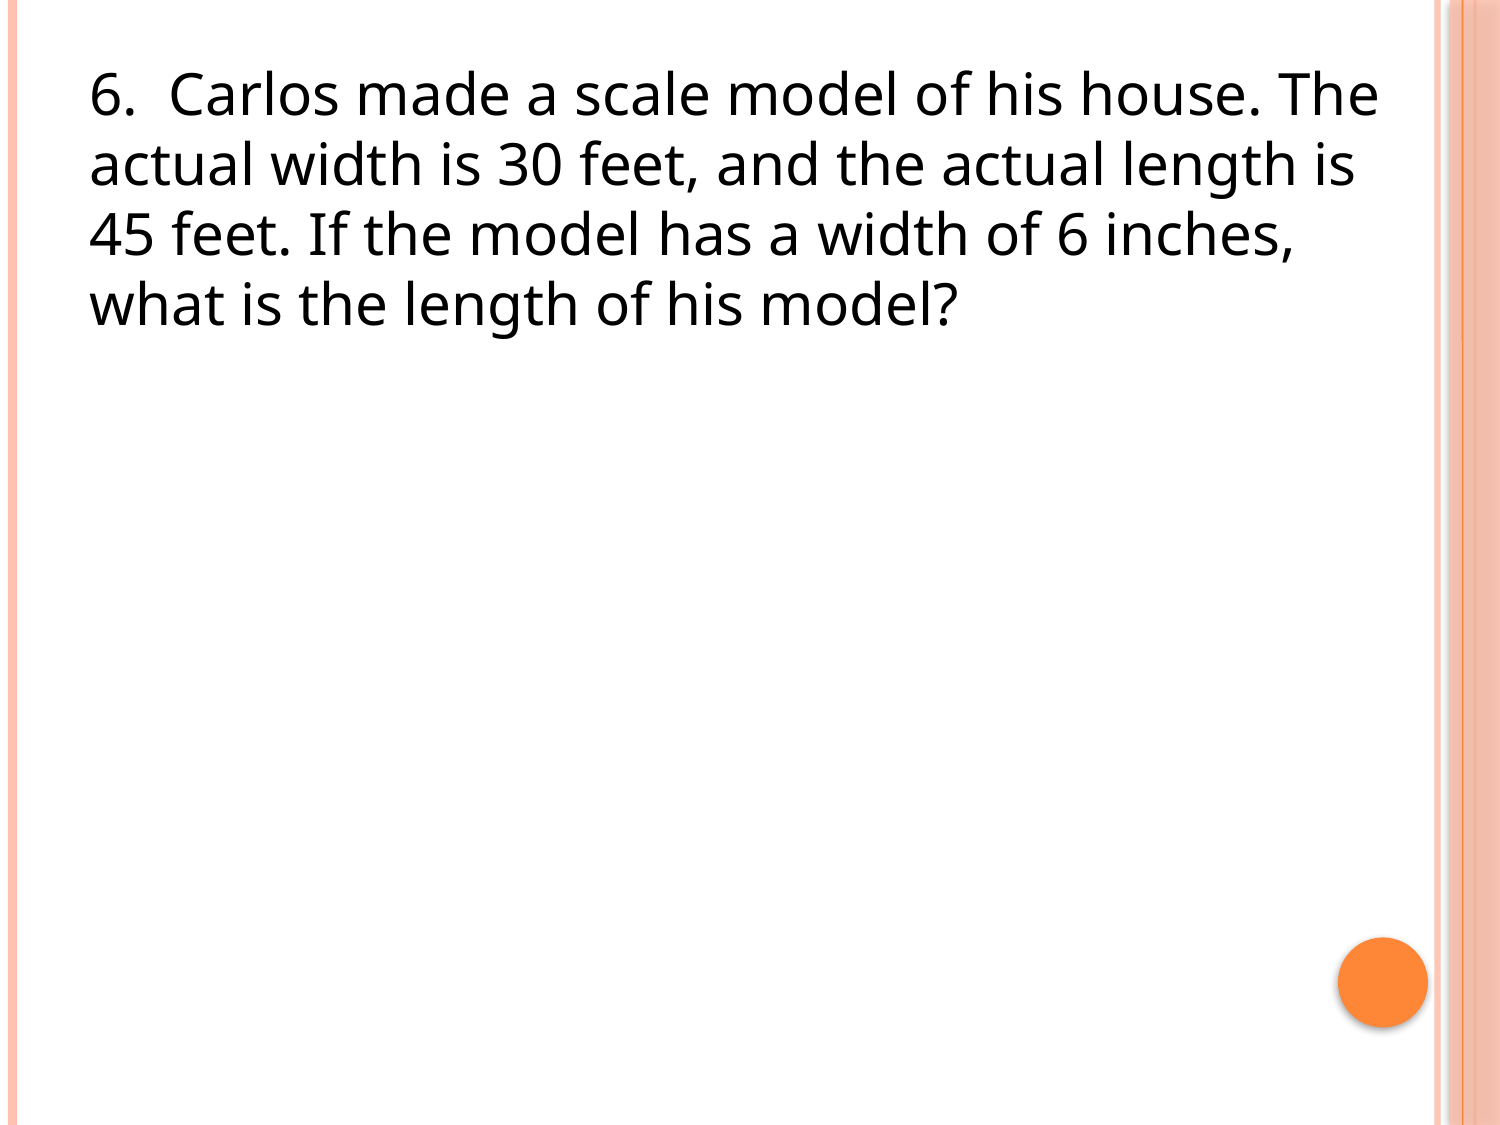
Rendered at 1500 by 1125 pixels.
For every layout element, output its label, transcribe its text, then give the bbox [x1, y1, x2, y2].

text_box 6. Carlos made a scale model of his house. The actual width is 30 feet, and the actual length is 45 feet. If the model has a width of 6 inches, what is the length of his model? [75, 50, 1400, 415]
